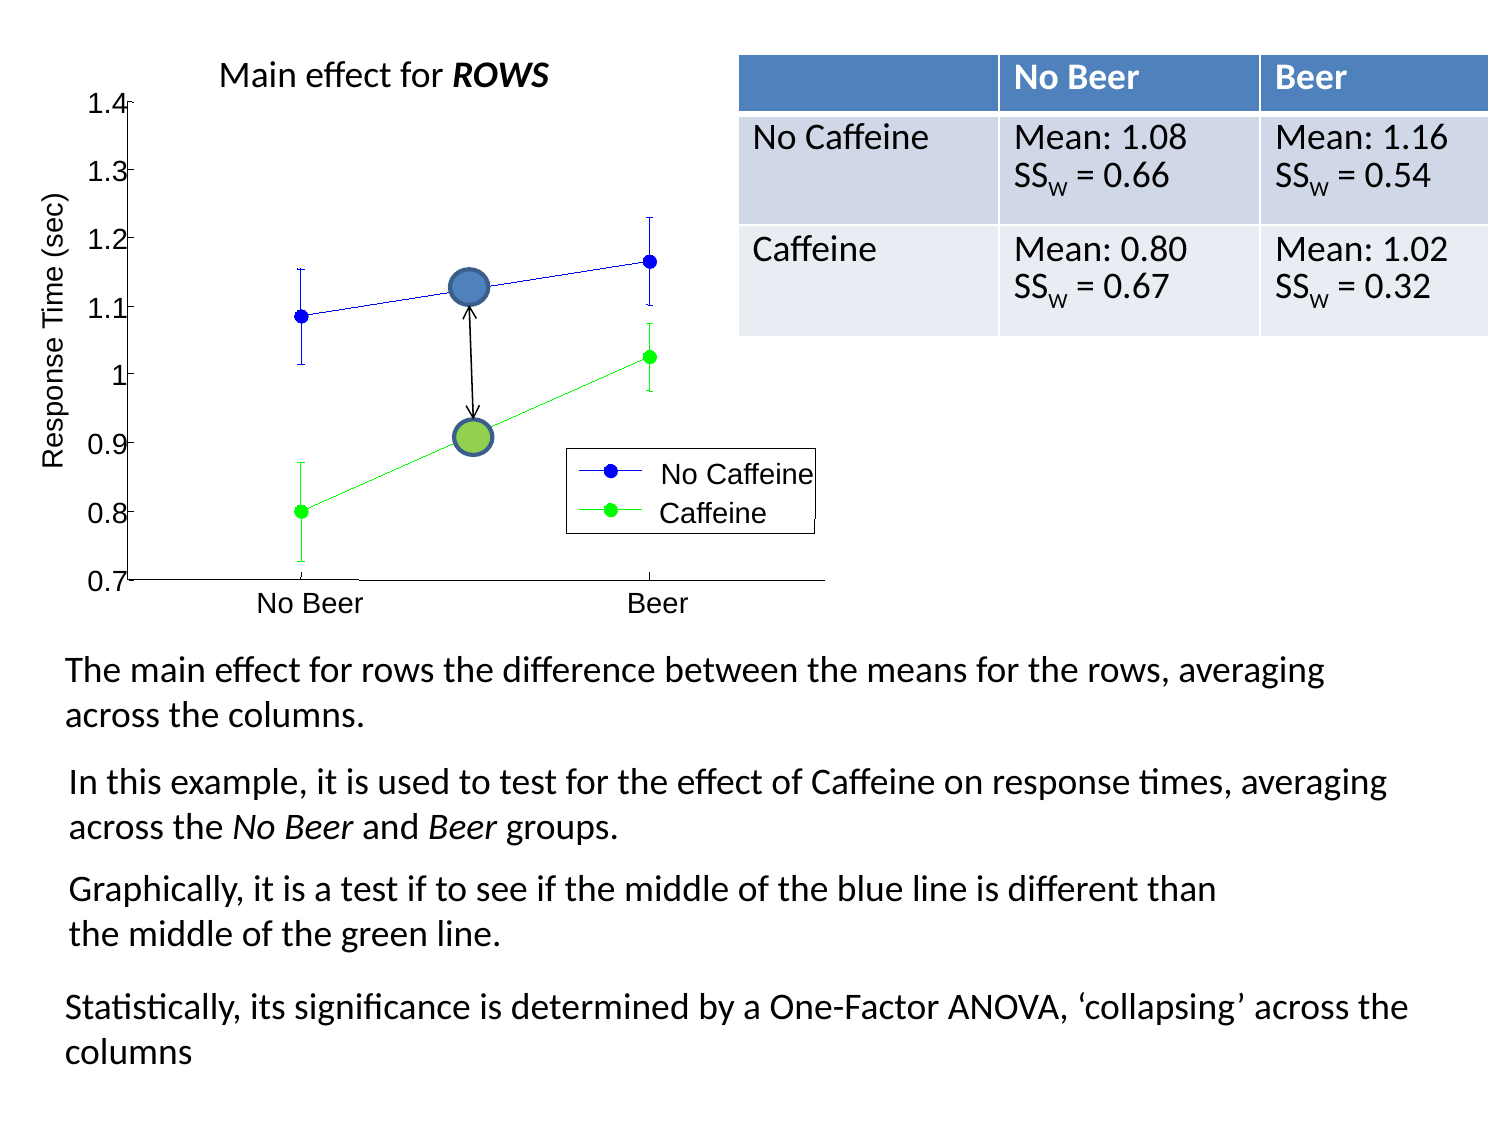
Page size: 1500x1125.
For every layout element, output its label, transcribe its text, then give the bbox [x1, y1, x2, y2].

table_header No Beer [1000, 55, 1259, 111]
table_cell Mean: 0.80 SSW = 0.67 [1000, 226, 1259, 267]
table_cell Mean: 1.16 SSW = 0.54 [1261, 117, 1488, 224]
table_header Beer [1261, 55, 1488, 111]
text_box Main effect for ROWS [204, 42, 564, 83]
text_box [33, 84, 828, 626]
table_cell Caffeine [833, 226, 998, 267]
table_cell Mean: 1.02 SSW = 0.32 [1261, 226, 1488, 336]
text_box The main effect for rows the difference between the means for the rows, averaging across the columns. [1292, 637, 1427, 743]
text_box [53, 269, 1288, 963]
table_cell No Caffeine [833, 117, 998, 224]
text_box In this example, it is used to test for the effect of Caffeine on response times, averaging across the No Beer and Beer groups. [1292, 749, 1425, 855]
table_header [739, 55, 998, 111]
table_cell Mean: 1.08 SSW = 0.66 [1000, 117, 1259, 224]
text_box Statistically, its significance is determined by a One-Factor ANOVA, ‘collapsing’ across the columns [50, 974, 1426, 1080]
